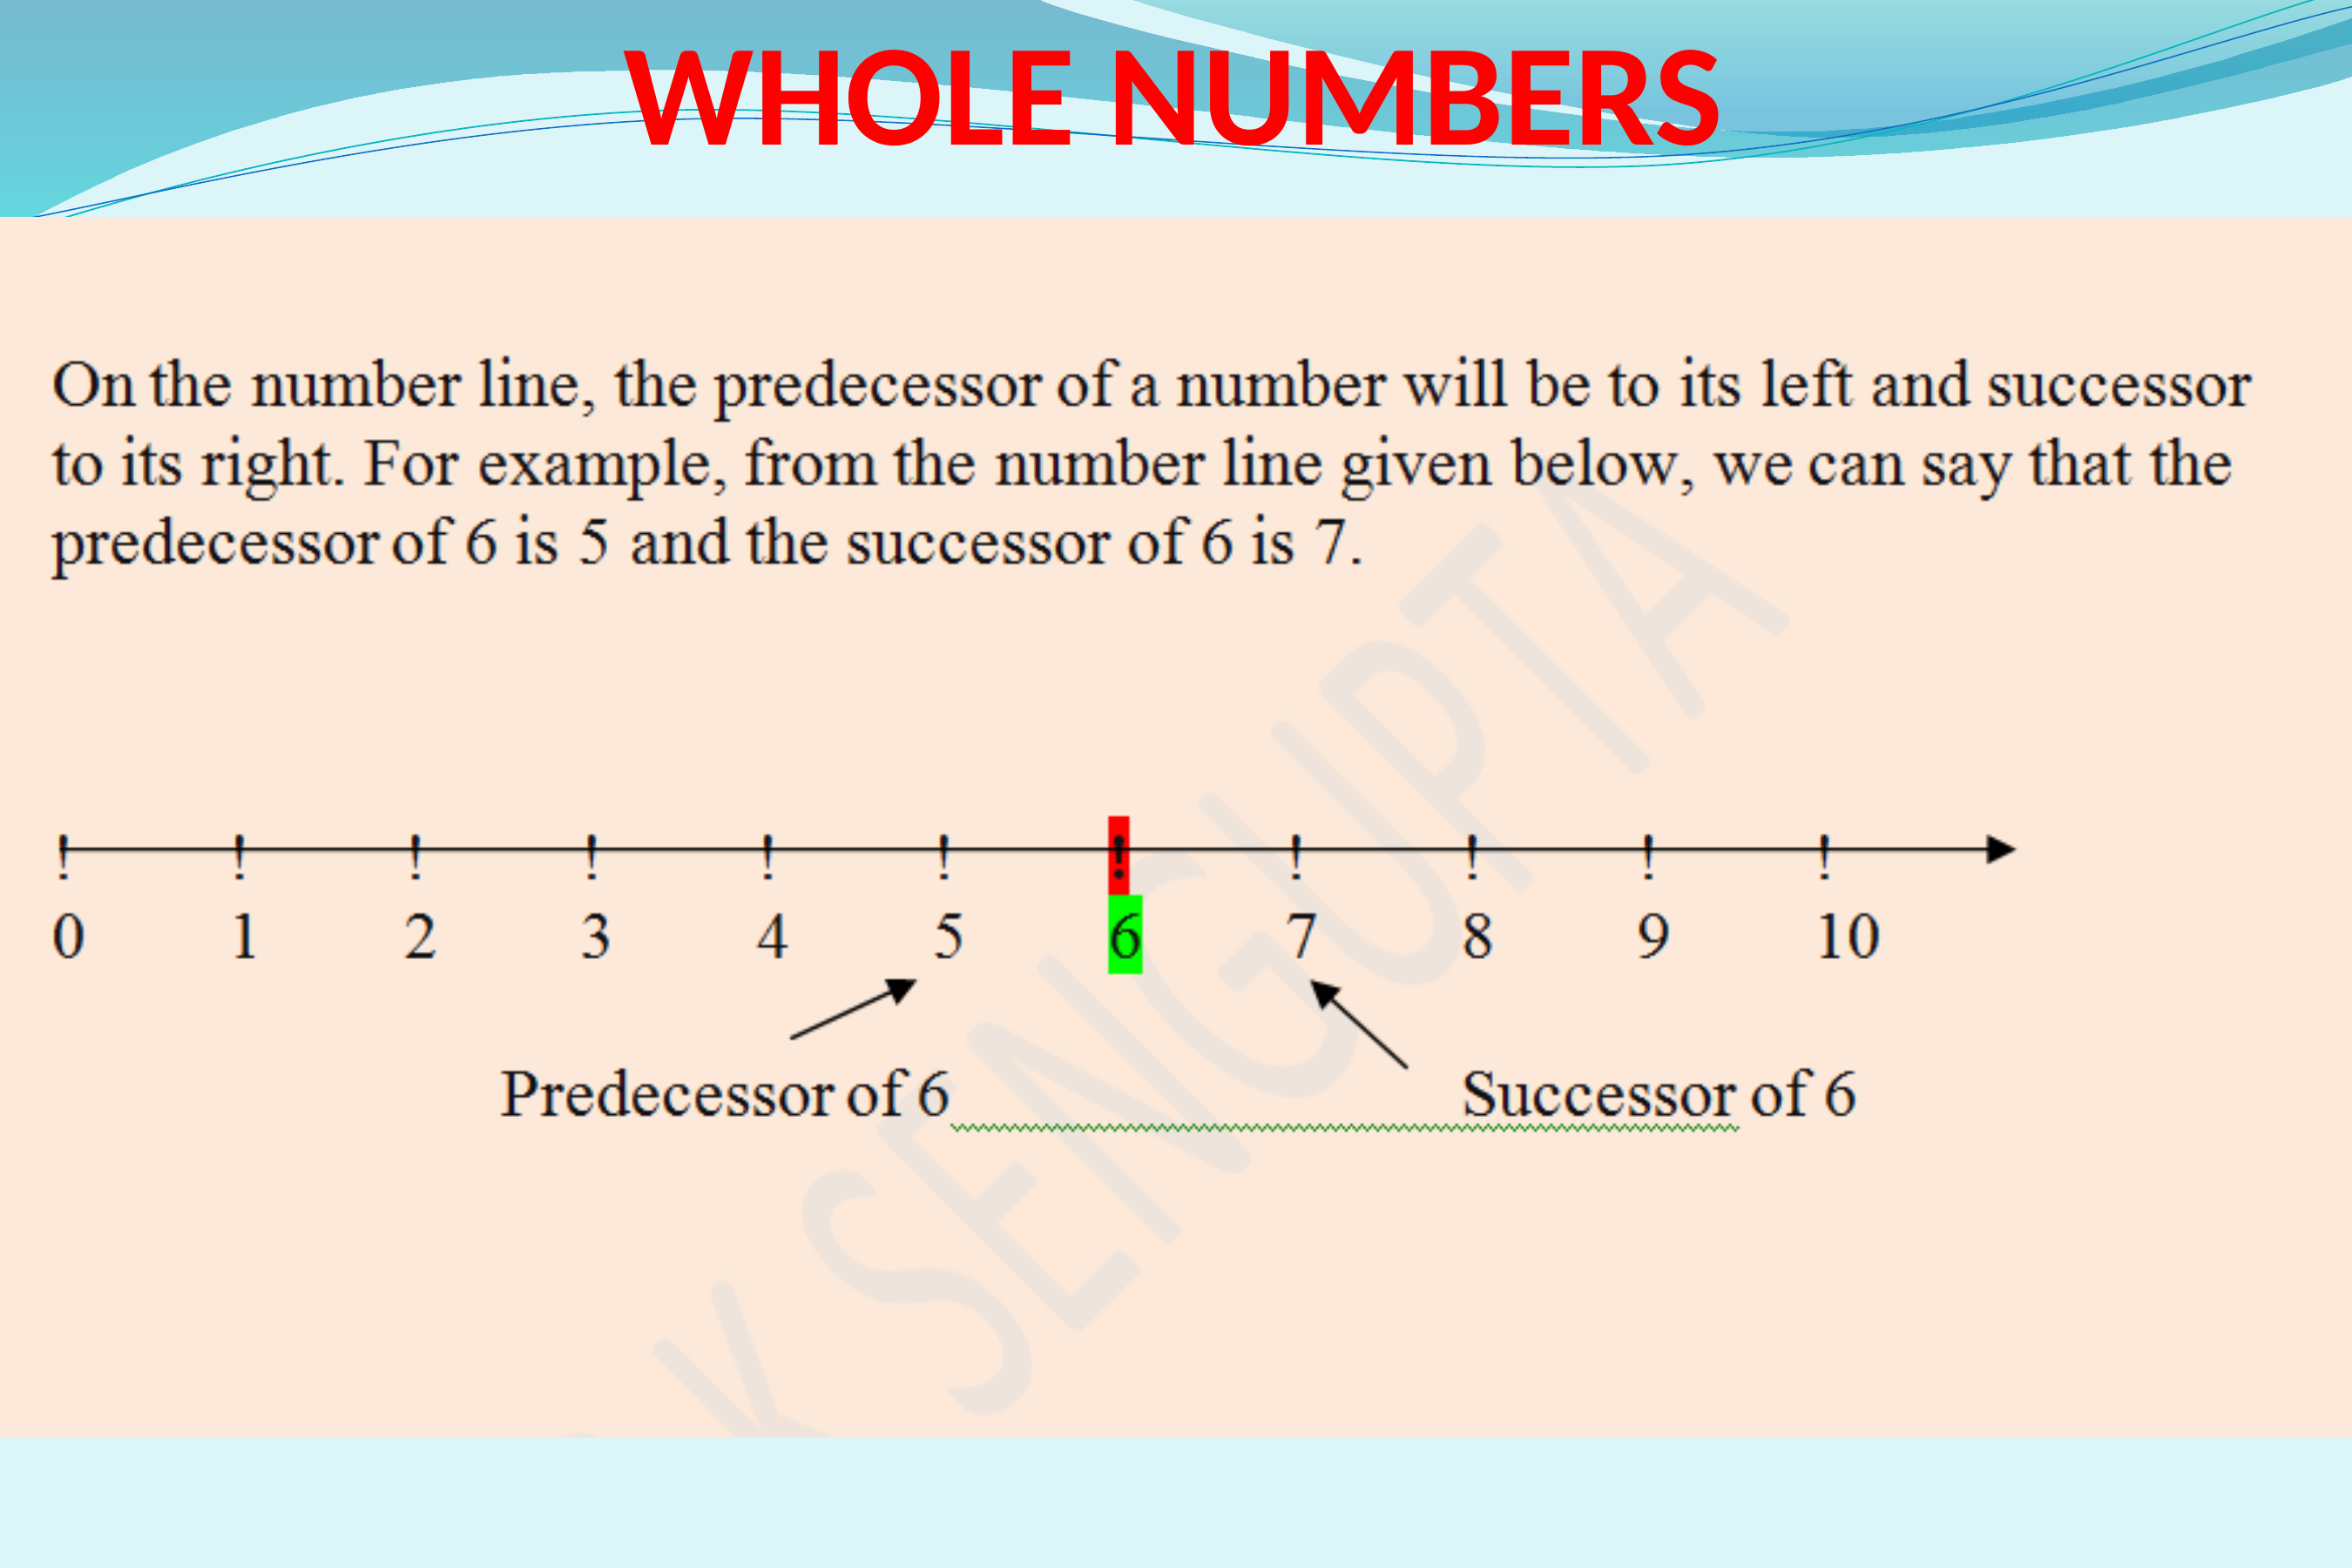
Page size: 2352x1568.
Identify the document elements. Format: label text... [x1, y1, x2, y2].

title WHOLE NUMBERS [0, 0, 2352, 174]
picture [0, 217, 2352, 1438]
